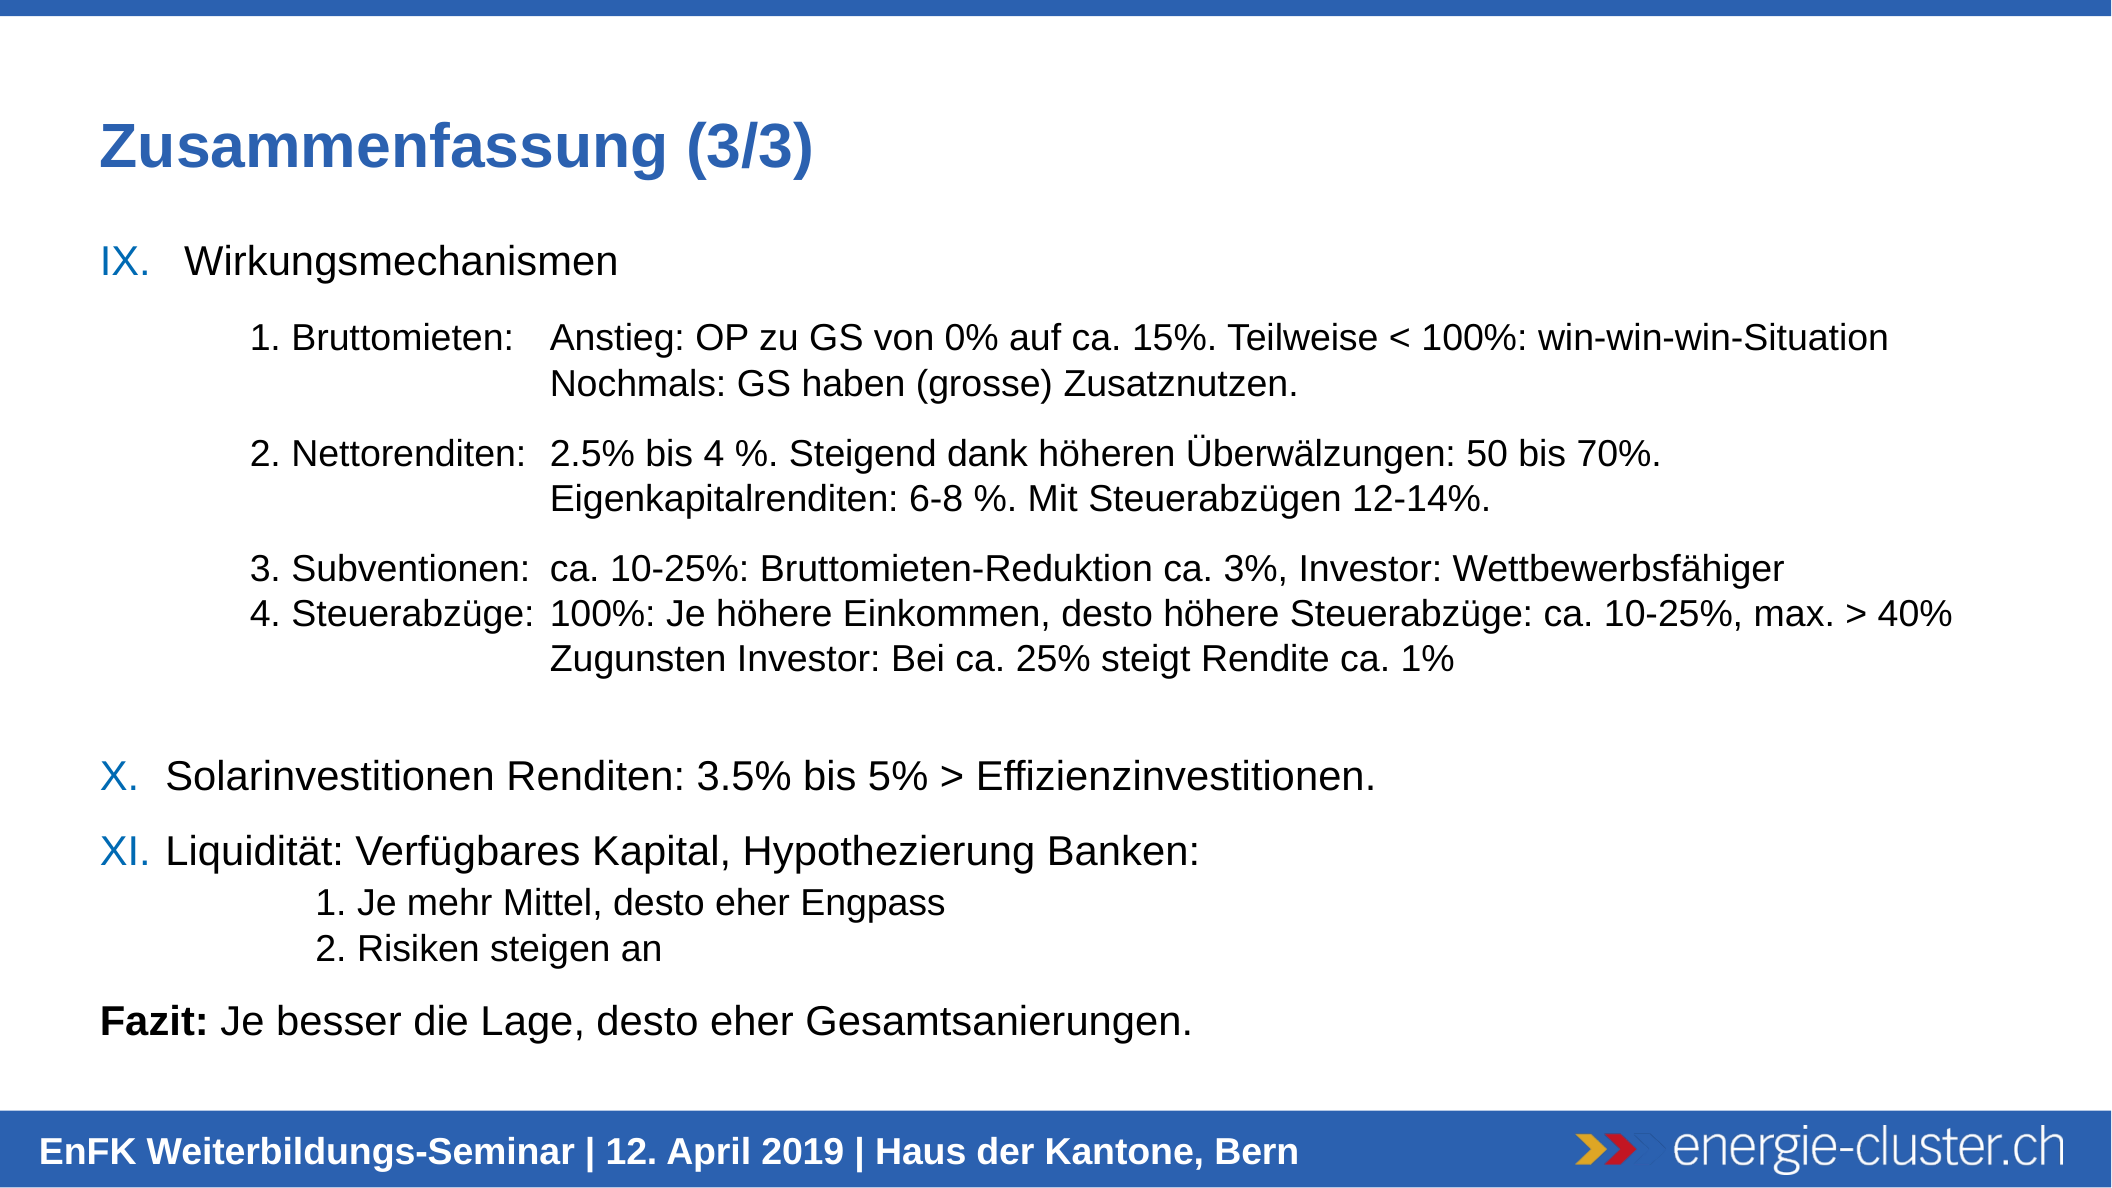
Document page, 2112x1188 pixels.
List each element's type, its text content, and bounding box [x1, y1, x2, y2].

list Zusammenfassung (3/3) [84, 98, 2027, 195]
list Wirkungsmechanismen 1. Bruttomieten: Anstieg: OP zu GS von 0% auf ca. 15%. Teilweise < 100%: win-win-win-Situation Nochmals: GS haben (grosse) Zusatznutzen. 2. Nettorenditen: 2.5% bis 4 %. Steigend dank höheren Überwälzungen: 50 bis 70%. Eigenkapitalrenditen: 6-8 %. Mit Steuerabzügen 12-14%. 3. Subventionen: ca. 10-25%: Bruttomieten-Reduktion ca. 3%, Investor: Wettbewerbsfähiger 4. Steuerabzüge: 100%: Je höhere Einkommen, desto höhere Steuerabzüge: ca. 10-25%, max. > 40% Zugunsten Investor: Bei ca. 25% steigt Rendite ca. 1% Solarinvestitionen Renditen: 3.5% bis 5% > Effizienzinvestitionen. Liquidität: Verfügbares Kapital, Hypothezierung Banken: 1. Je mehr Mittel, desto eher Engpass 2. Risiken steigen an Fazit: Je besser die Lage, desto eher Gesamtsanierungen. [84, 226, 2027, 1122]
picture [1575, 1125, 2063, 1175]
